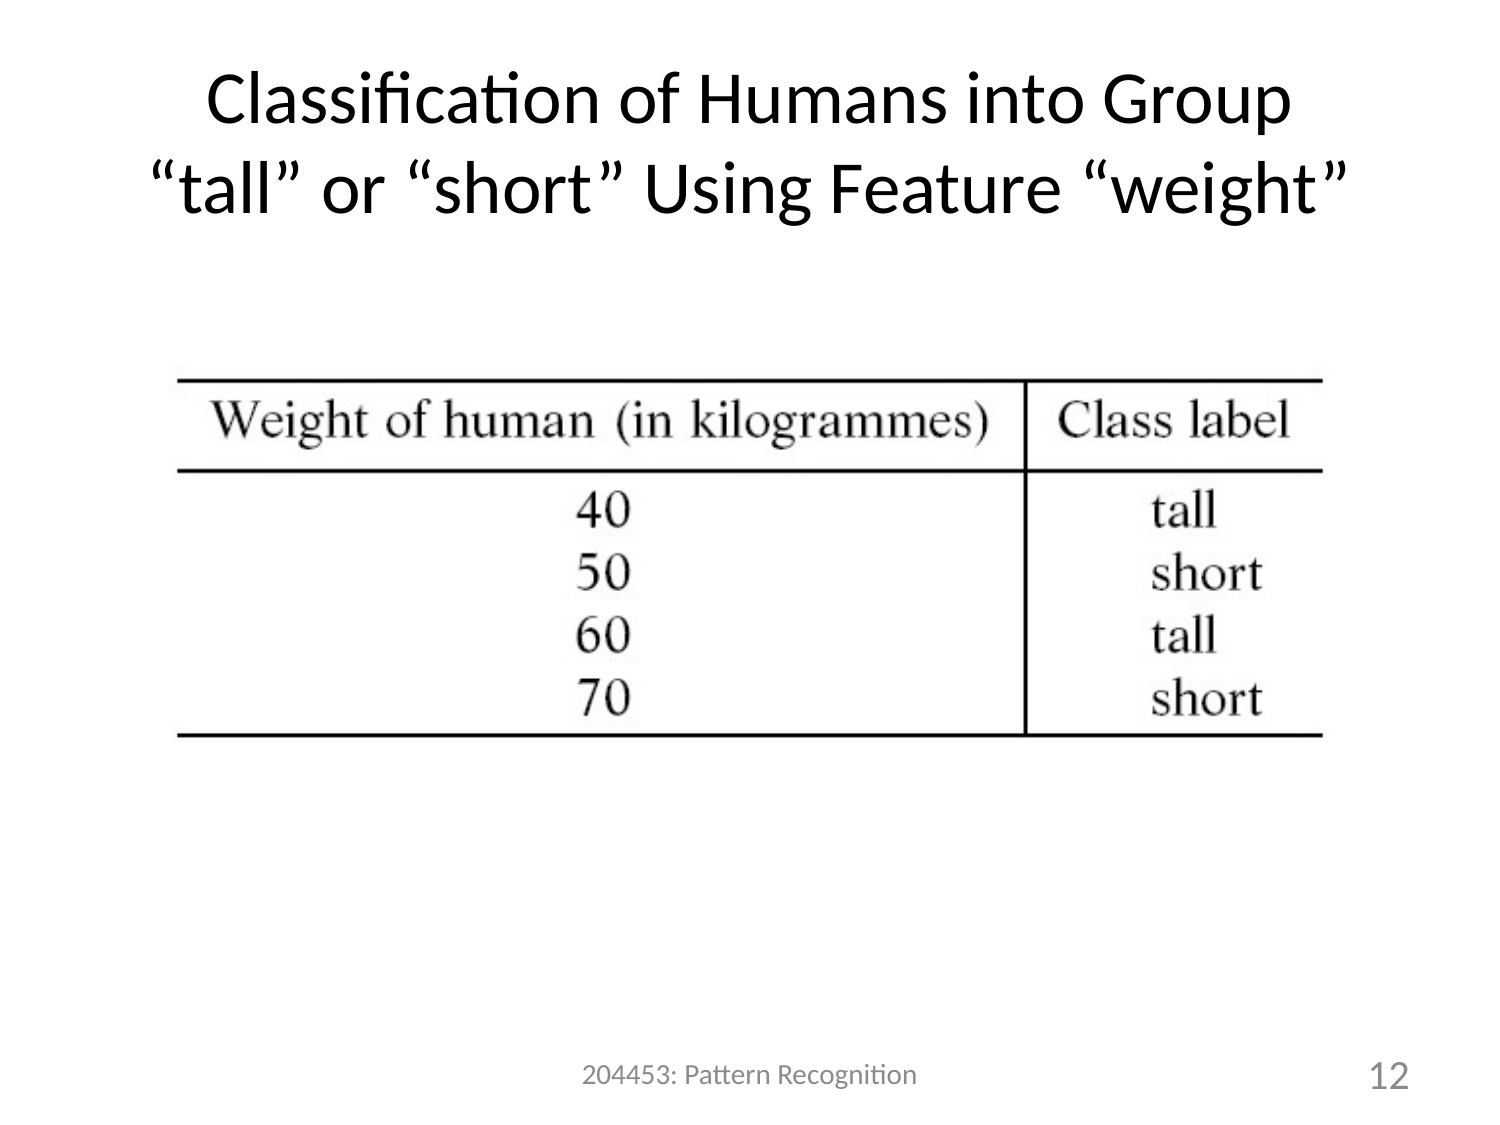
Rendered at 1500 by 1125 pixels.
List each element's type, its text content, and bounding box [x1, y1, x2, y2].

title Classification of Humans into Group “tall” or “short” Using Feature “weight” [75, 45, 1425, 233]
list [125, 350, 1375, 775]
footer 204453: Pattern Recognition [512, 1042, 988, 1103]
slide_number 12 [1074, 1042, 1425, 1103]
